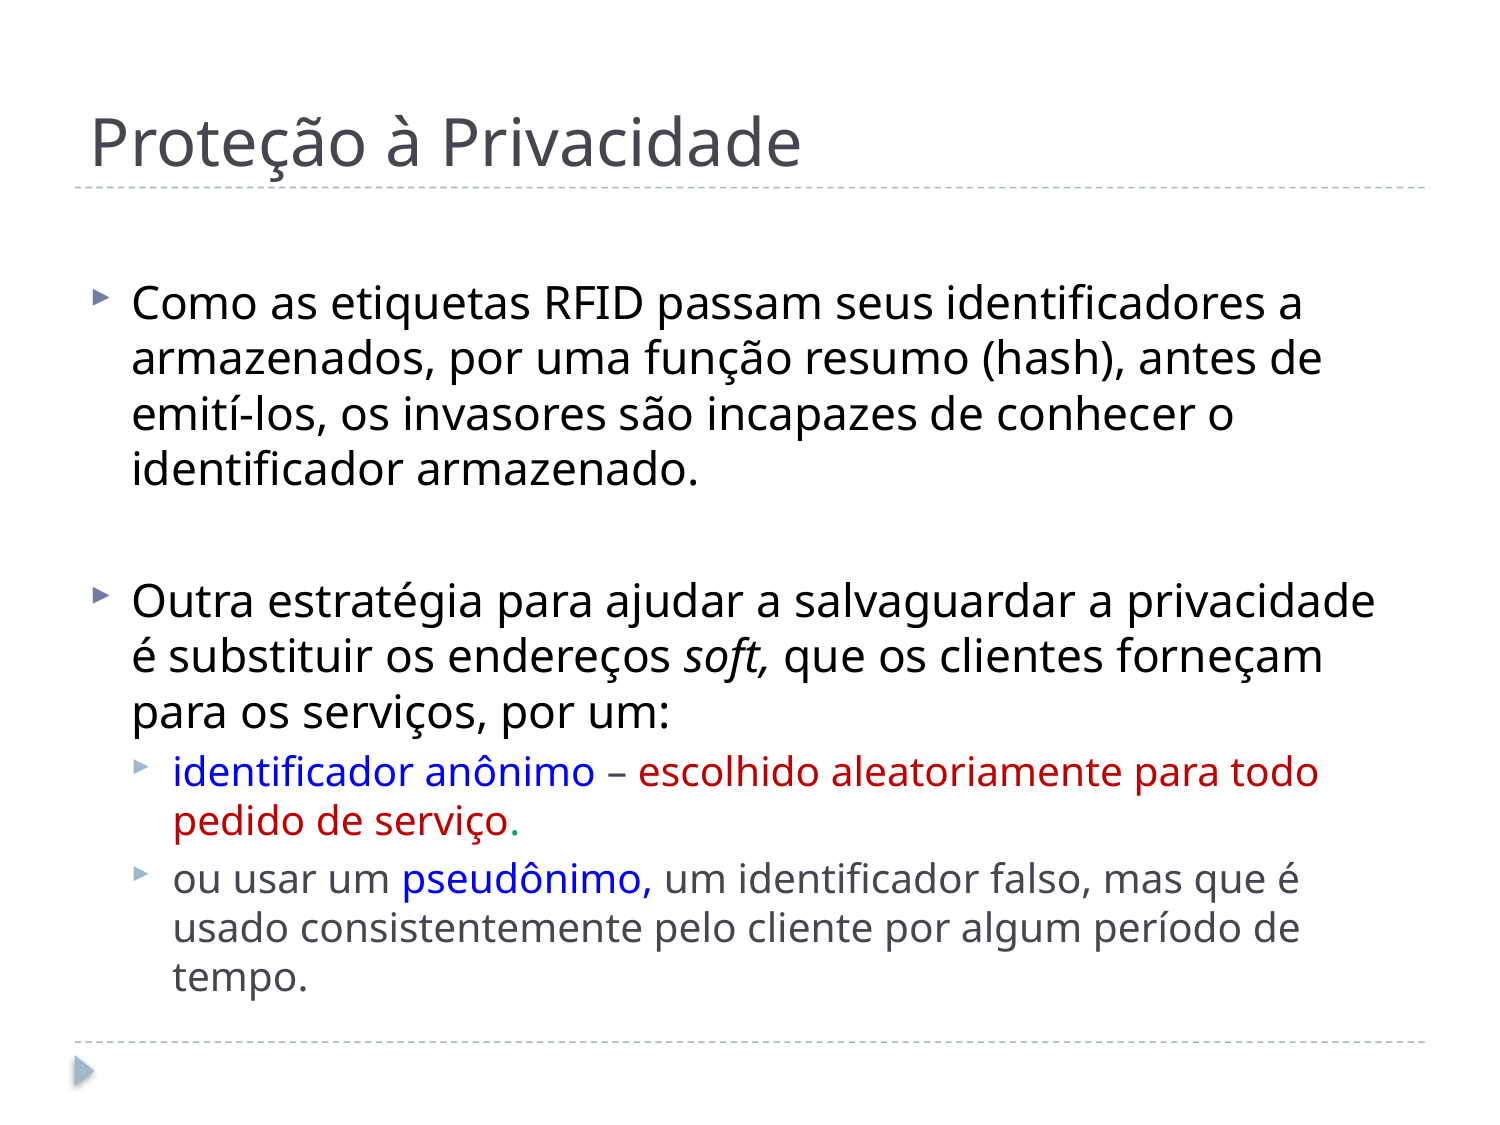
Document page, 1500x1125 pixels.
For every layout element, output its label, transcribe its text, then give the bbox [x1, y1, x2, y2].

list Como as etiquetas RFID passam seus identificadores a armazenados, por uma função resumo (hash), antes de emití-los, os invasores são incapazes de conhecer o identificador armazenado. Outra estratégia para ajudar a salvaguardar a privacidade é substituir os endereços soft, que os clientes forneçam para os serviços, por um: identificador anônimo – escolhido aleatoriamente para todo pedido de serviço. ou usar um pseudônimo, um identificador falso, mas que é usado consistentemente pelo cliente por algum período de tempo. [75, 200, 1425, 1010]
title Proteção à Privacidade [75, 24, 1425, 188]
